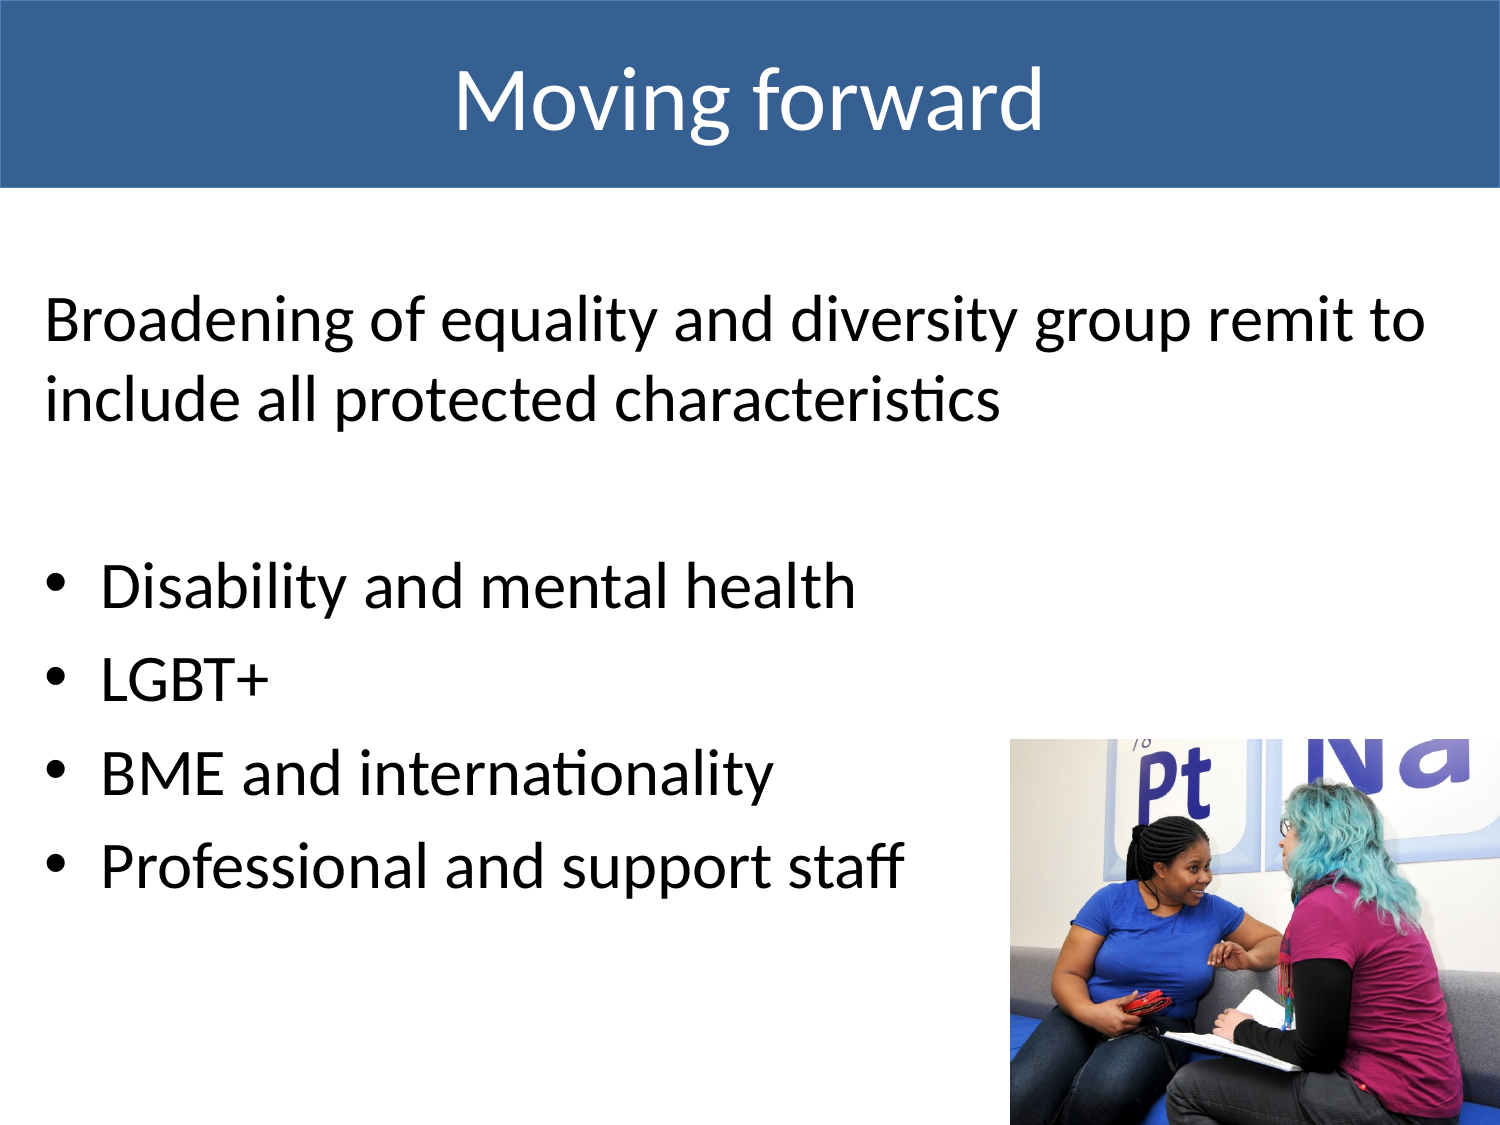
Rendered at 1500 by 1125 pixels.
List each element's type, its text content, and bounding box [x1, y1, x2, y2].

picture [1010, 739, 1500, 1125]
title Moving forward [0, 0, 1500, 188]
list Broadening of equality and diversity group remit to include all protected characteristics Disability and mental health LGBT+ BME and internationality Professional and support staff [29, 267, 1447, 1010]
